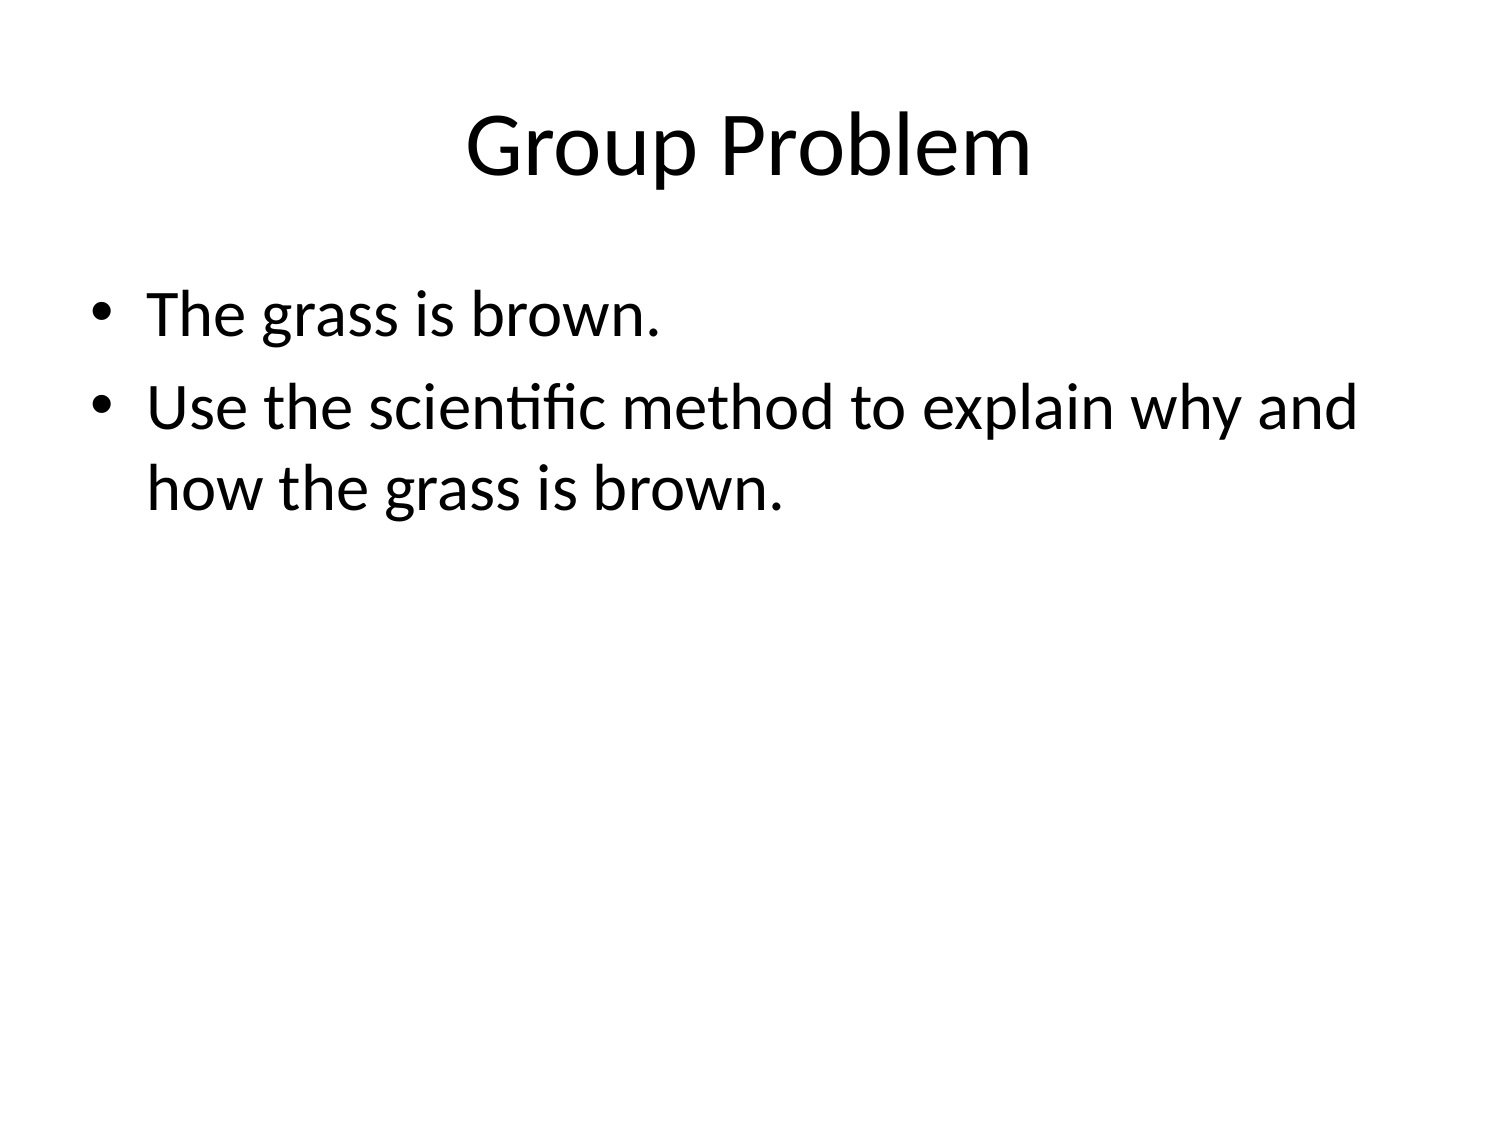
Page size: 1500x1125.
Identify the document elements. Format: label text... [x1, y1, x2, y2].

title Group Problem [75, 45, 1425, 233]
list The grass is brown. Use the scientific method to explain why and how the grass is brown. [75, 262, 1425, 1005]
